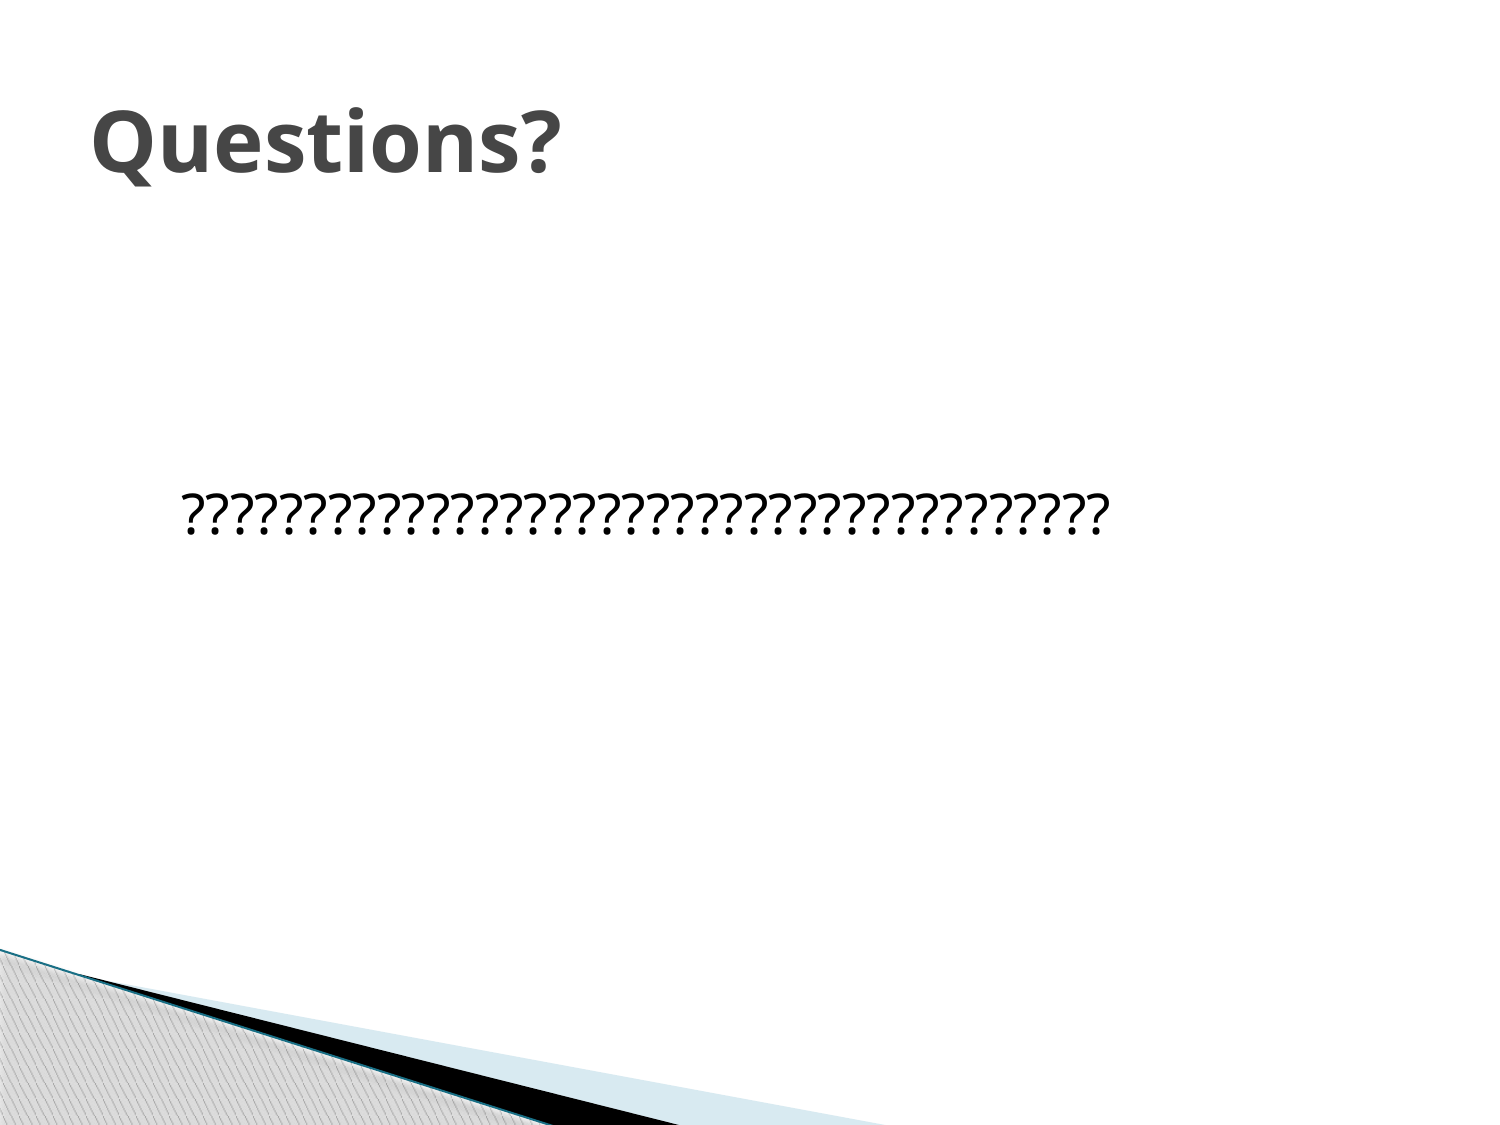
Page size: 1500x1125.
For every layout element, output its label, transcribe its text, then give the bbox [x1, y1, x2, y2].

title Questions? [75, 45, 1425, 233]
list ?????????????????????????????????????? [75, 243, 1425, 986]
